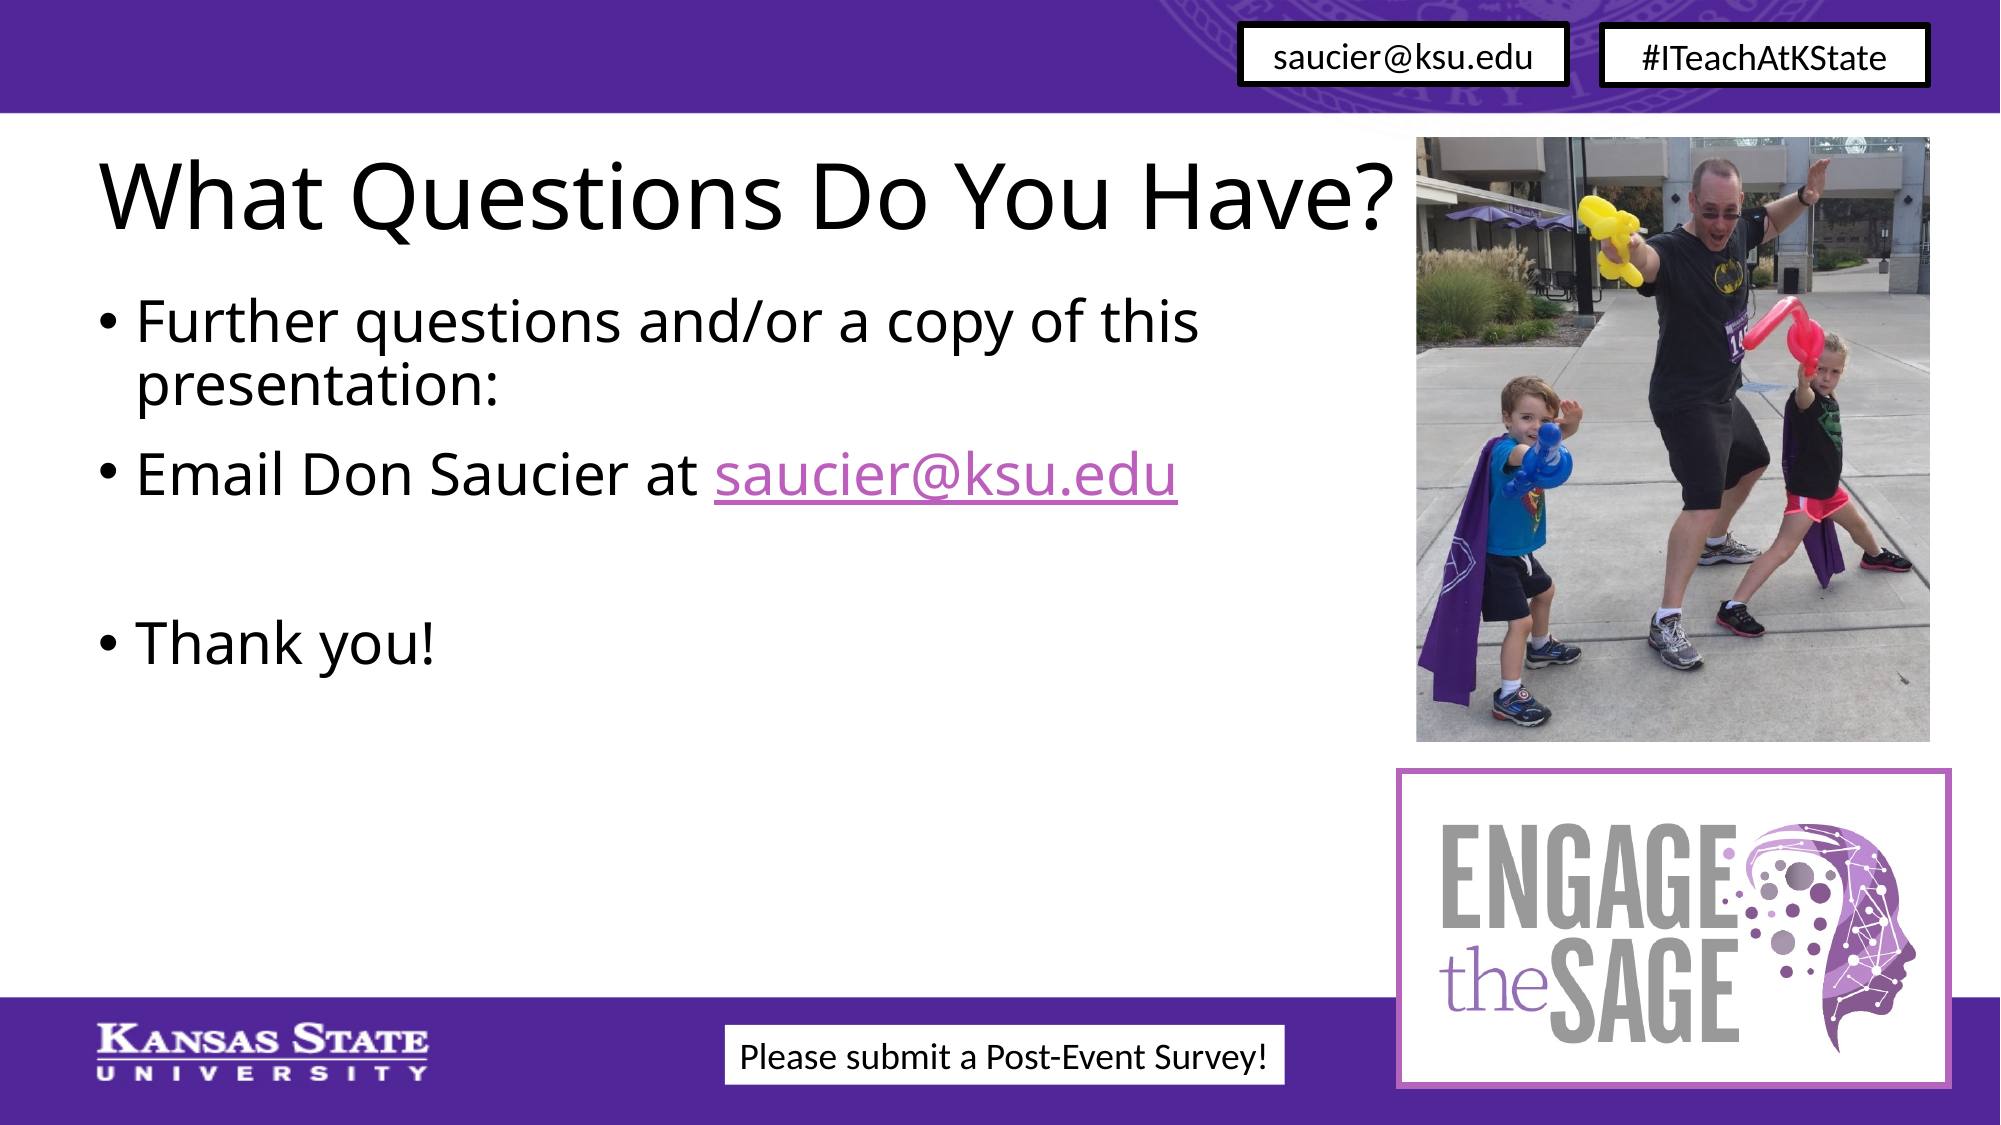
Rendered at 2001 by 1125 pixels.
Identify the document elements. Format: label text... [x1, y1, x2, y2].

picture [0, 0, 2000, 1125]
text_box saucier@ksu.edu [1240, 24, 1567, 85]
text_box [1398, 770, 1949, 798]
list Further questions and/or a copy of this presentation: Email Don Saucier at saucier@ksu.edu Thank you! [83, 284, 1369, 999]
title What Questions Do You Have? [83, 114, 1927, 285]
text_box Please submit a Post-Event Survey! [724, 1024, 1285, 1085]
text_box #ITeachAtKState [1601, 25, 1928, 86]
